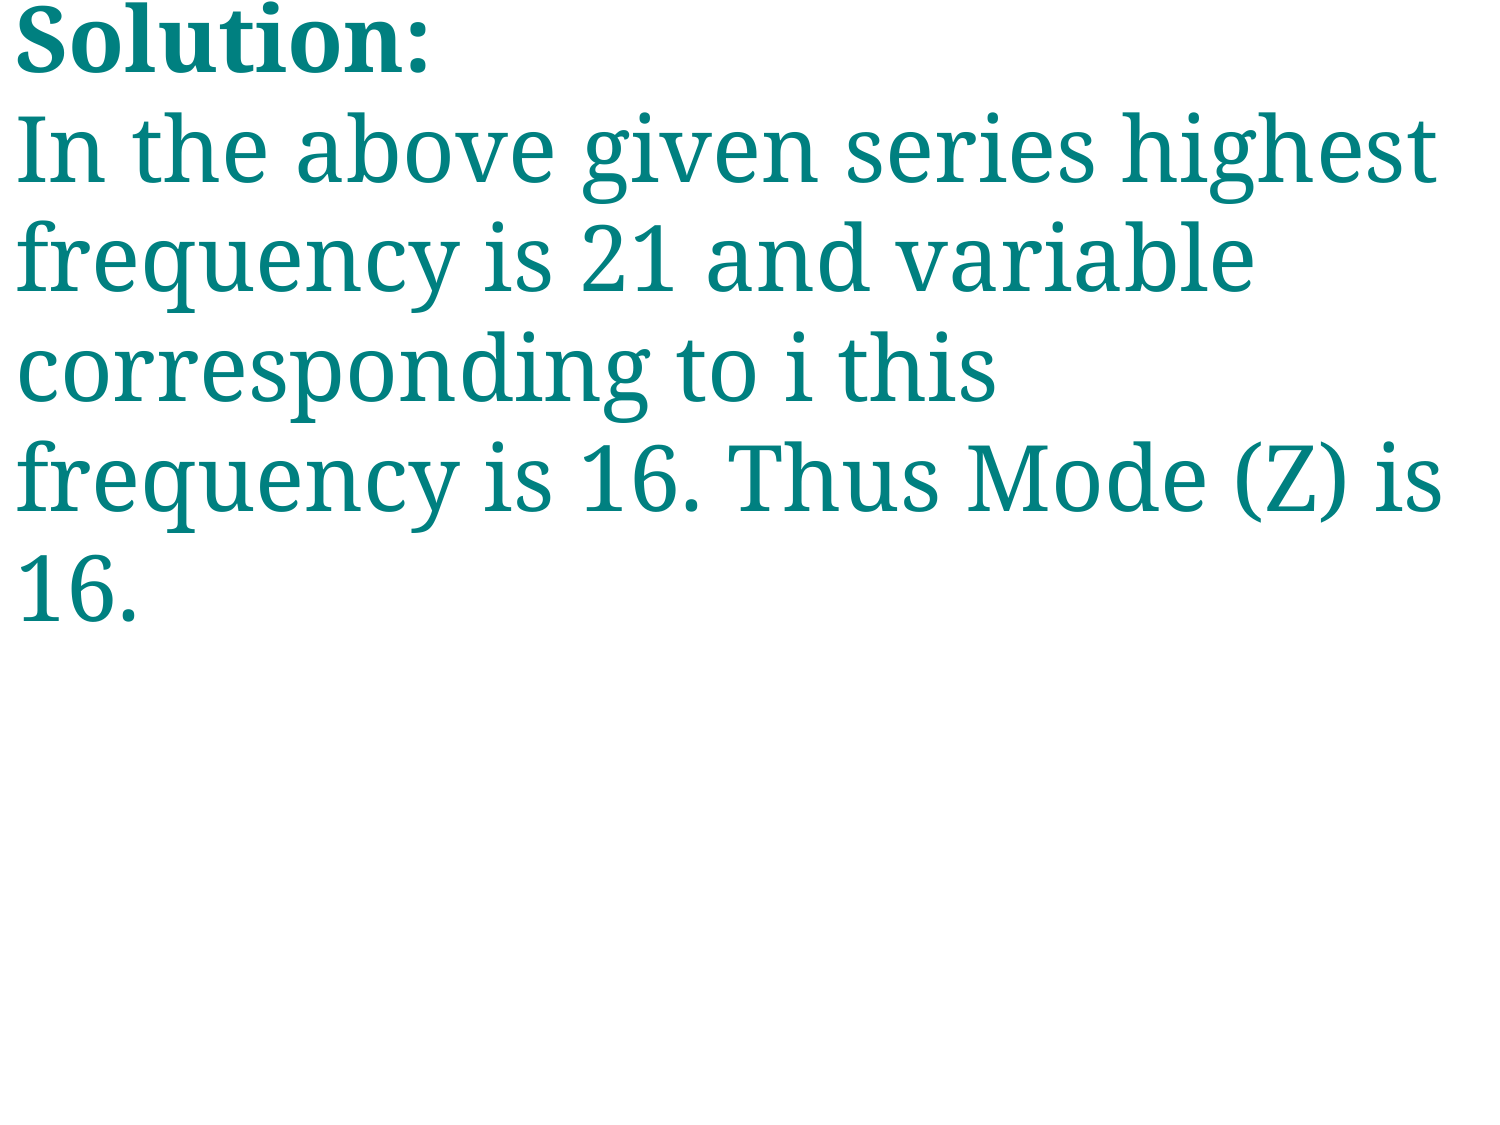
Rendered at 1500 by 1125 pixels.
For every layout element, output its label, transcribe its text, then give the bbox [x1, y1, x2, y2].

text_box Solution: In the above given series highest frequency is 21 and variable corresponding to i this frequency is 16. Thus Mode (Z) is 16. [0, 0, 1475, 648]
